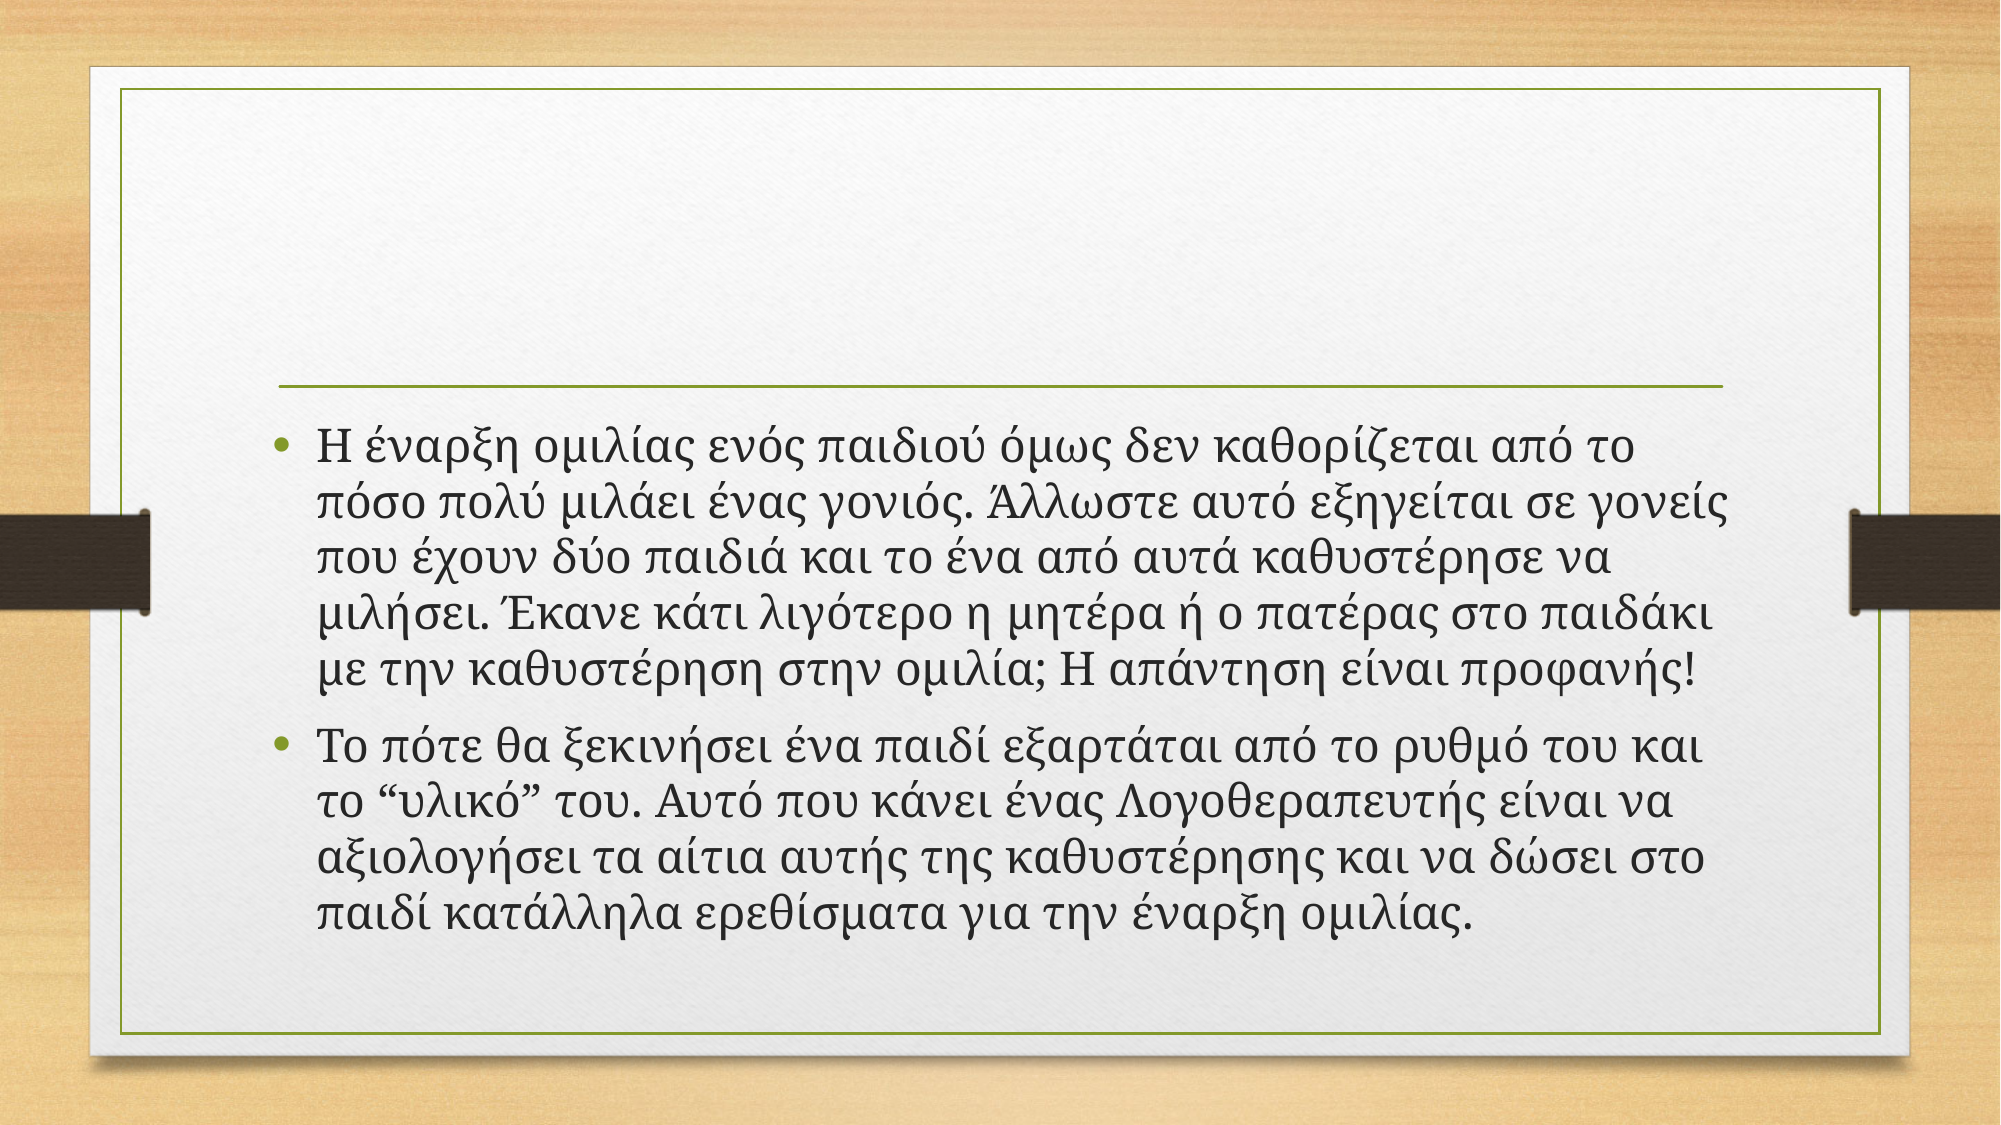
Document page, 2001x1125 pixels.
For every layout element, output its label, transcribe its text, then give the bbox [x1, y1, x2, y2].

list Η έναρξη ομιλίας ενός παιδιού όμως δεν καθορίζεται από το πόσο πολύ μιλάει ένας γονιός. Άλλωστε αυτό εξηγείται σε γονείς που έχουν δύο παιδιά και το ένα από αυτά καθυστέρησε να μιλήσει. Έκανε κάτι λιγότερο η μητέρα ή ο πατέρας στο παιδάκι με την καθυστέρηση στην ομιλία; Η απάντηση είναι προφανής! Το πότε θα ξεκινήσει ένα παιδί εξαρτάται από το ρυθμό του και το “υλικό” του. Αυτό που κάνει ένας Λογοθεραπευτής είναι να αξιολογήσει τα αίτια αυτής της καθυστέρησης και να δώσει στο παιδί κατάλληλα ερεθίσματα για την έναρξη ομιλίας. [257, 408, 1745, 974]
picture [0, 0, 2001, 1125]
